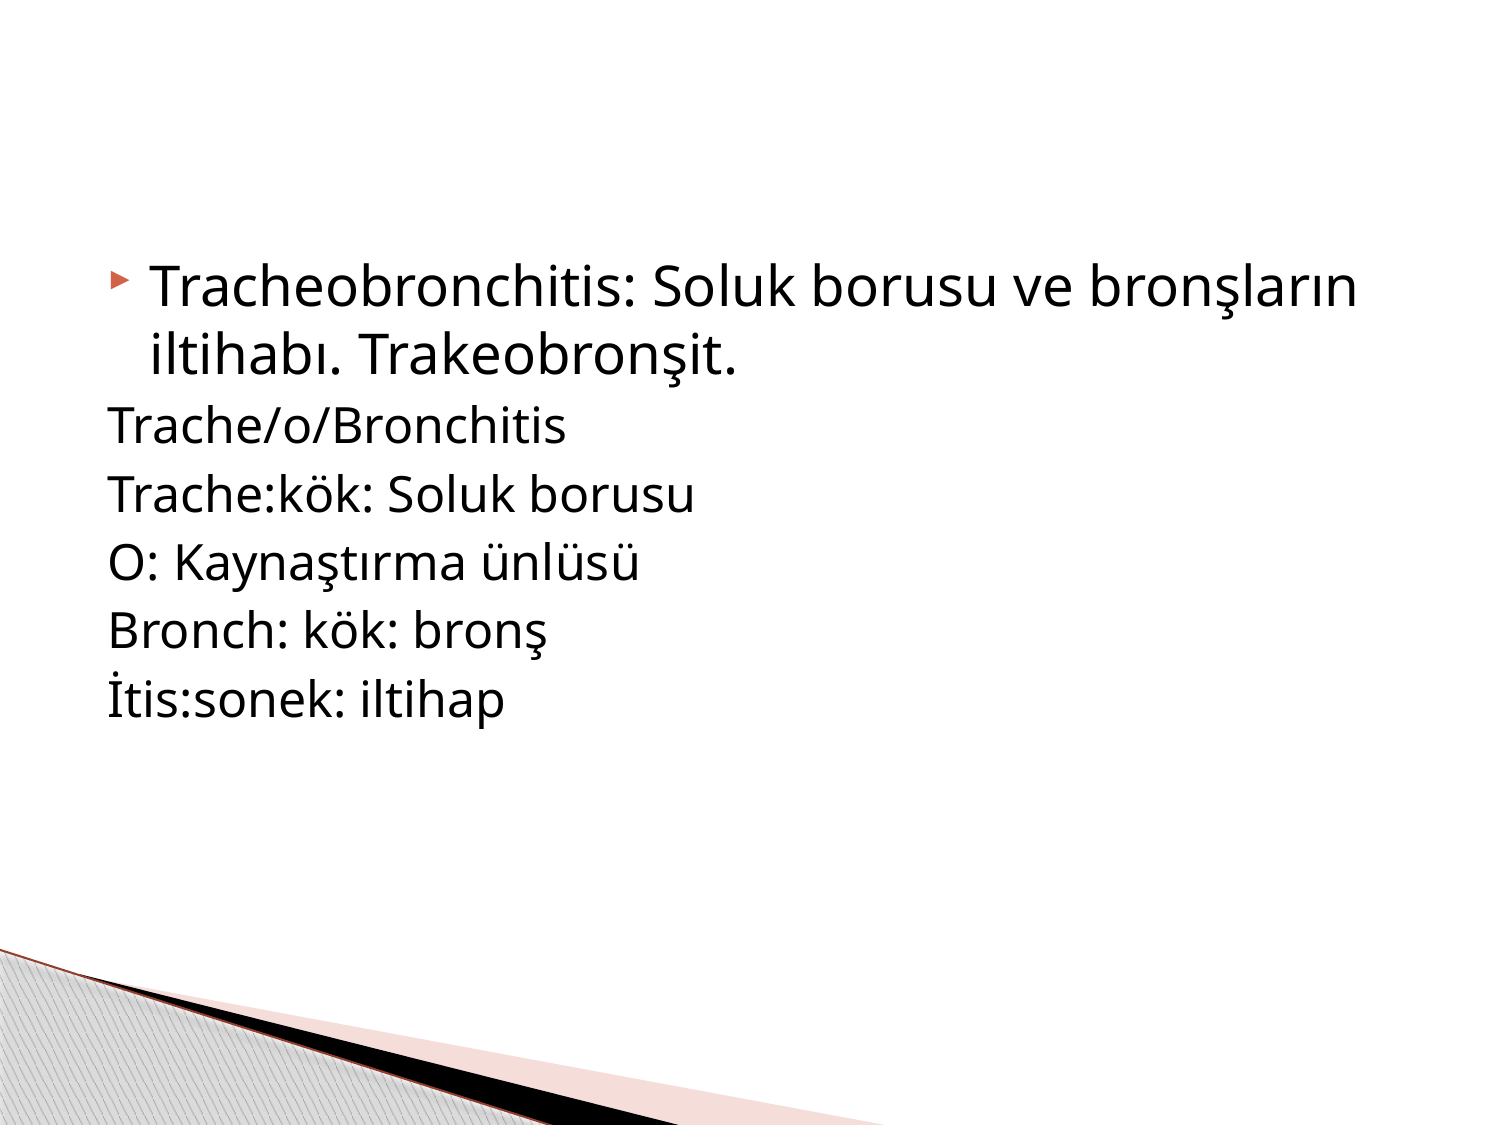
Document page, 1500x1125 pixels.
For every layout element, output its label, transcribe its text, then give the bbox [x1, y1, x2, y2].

list Tracheobronchitis: Soluk borusu ve bronşların iltihabı. Trakeobronşit. Trache/o/Bronchitis Trache:kök: Soluk borusu O: Kaynaştırma ünlüsü Bronch: kök: bronş İtis:sonek: iltihap [75, 243, 1425, 986]
